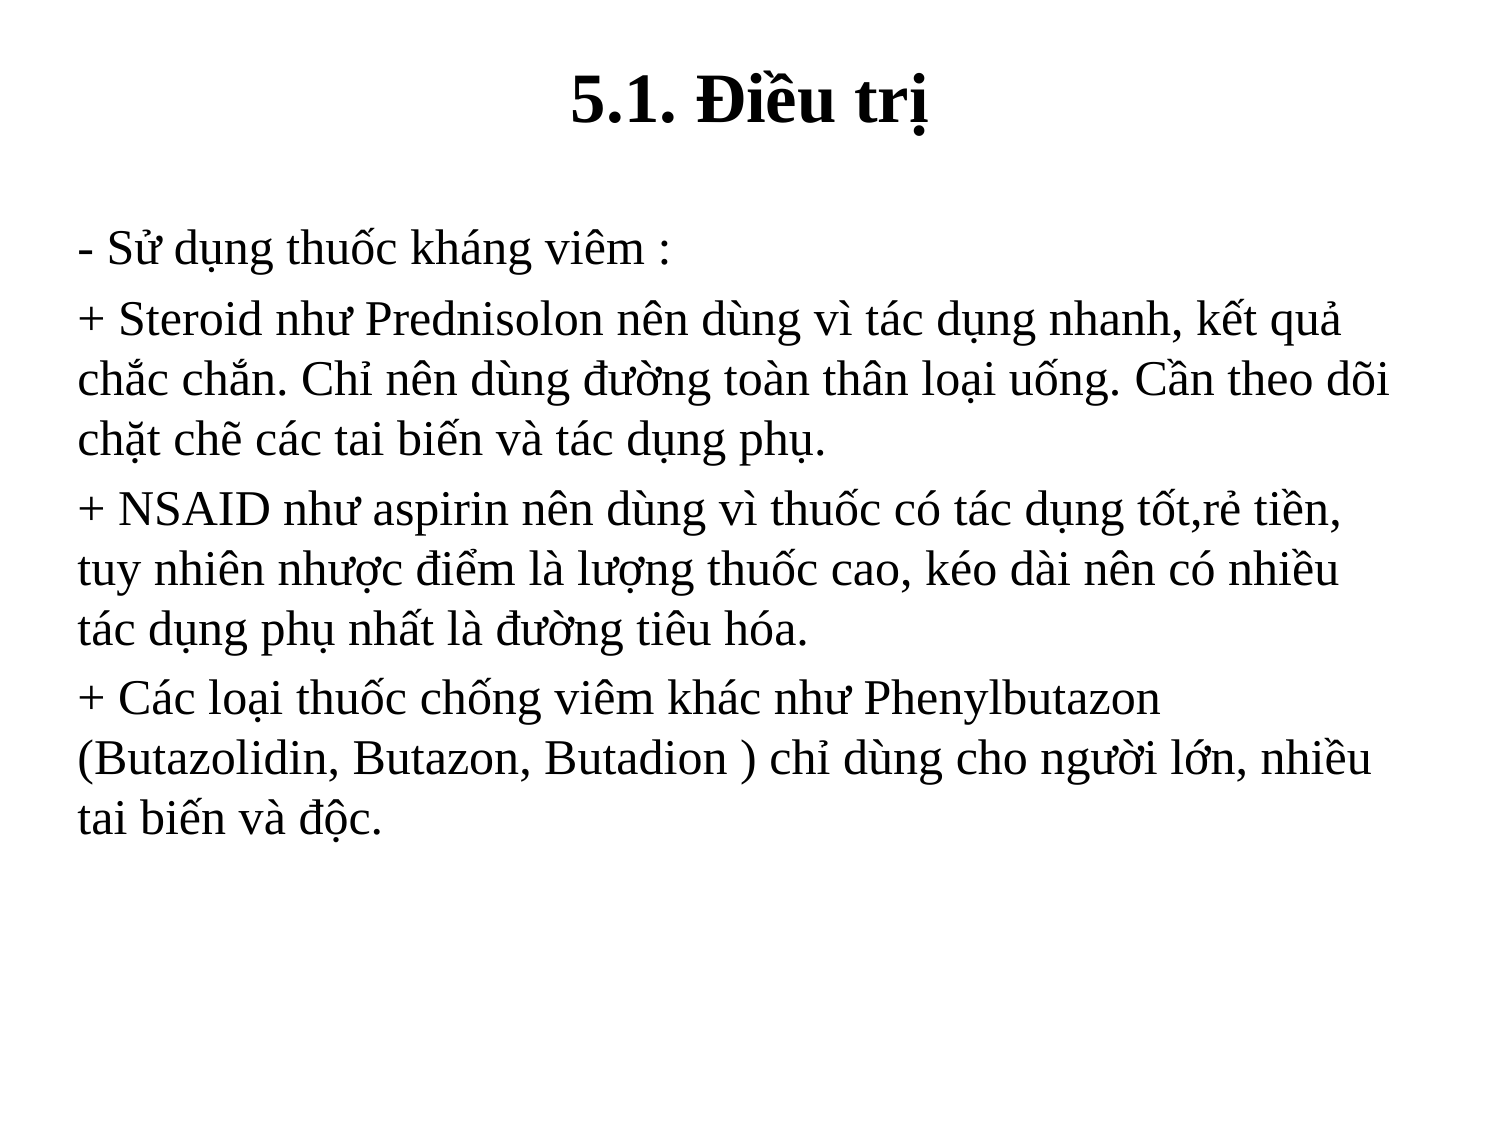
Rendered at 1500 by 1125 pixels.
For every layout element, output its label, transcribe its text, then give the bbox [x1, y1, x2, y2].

subtitle - Sử dụng thuốc kháng viêm : + Steroid như Prednisolon nên dùng vì tác dụng nhanh, kết quả chắc chắn. Chỉ nên dùng đường toàn thân loại uống. Cần theo dõi chặt chẽ các tai biến và tác dụng phụ. + NSAID như aspirin nên dùng vì thuốc có tác dụng tốt,rẻ tiền, tuy nhiên nhược điểm là lượng thuốc cao, kéo dài nên có nhiều tác dụng phụ nhất là đường tiêu hóa. + Các loại thuốc chống viêm khác như Phenylbutazon (Butazolidin, Butazon, Butadion ) chỉ dùng cho người lớn, nhiều tai biến và độc. [62, 137, 1413, 1125]
title 5.1. Điều trị [0, 24, 1500, 163]
